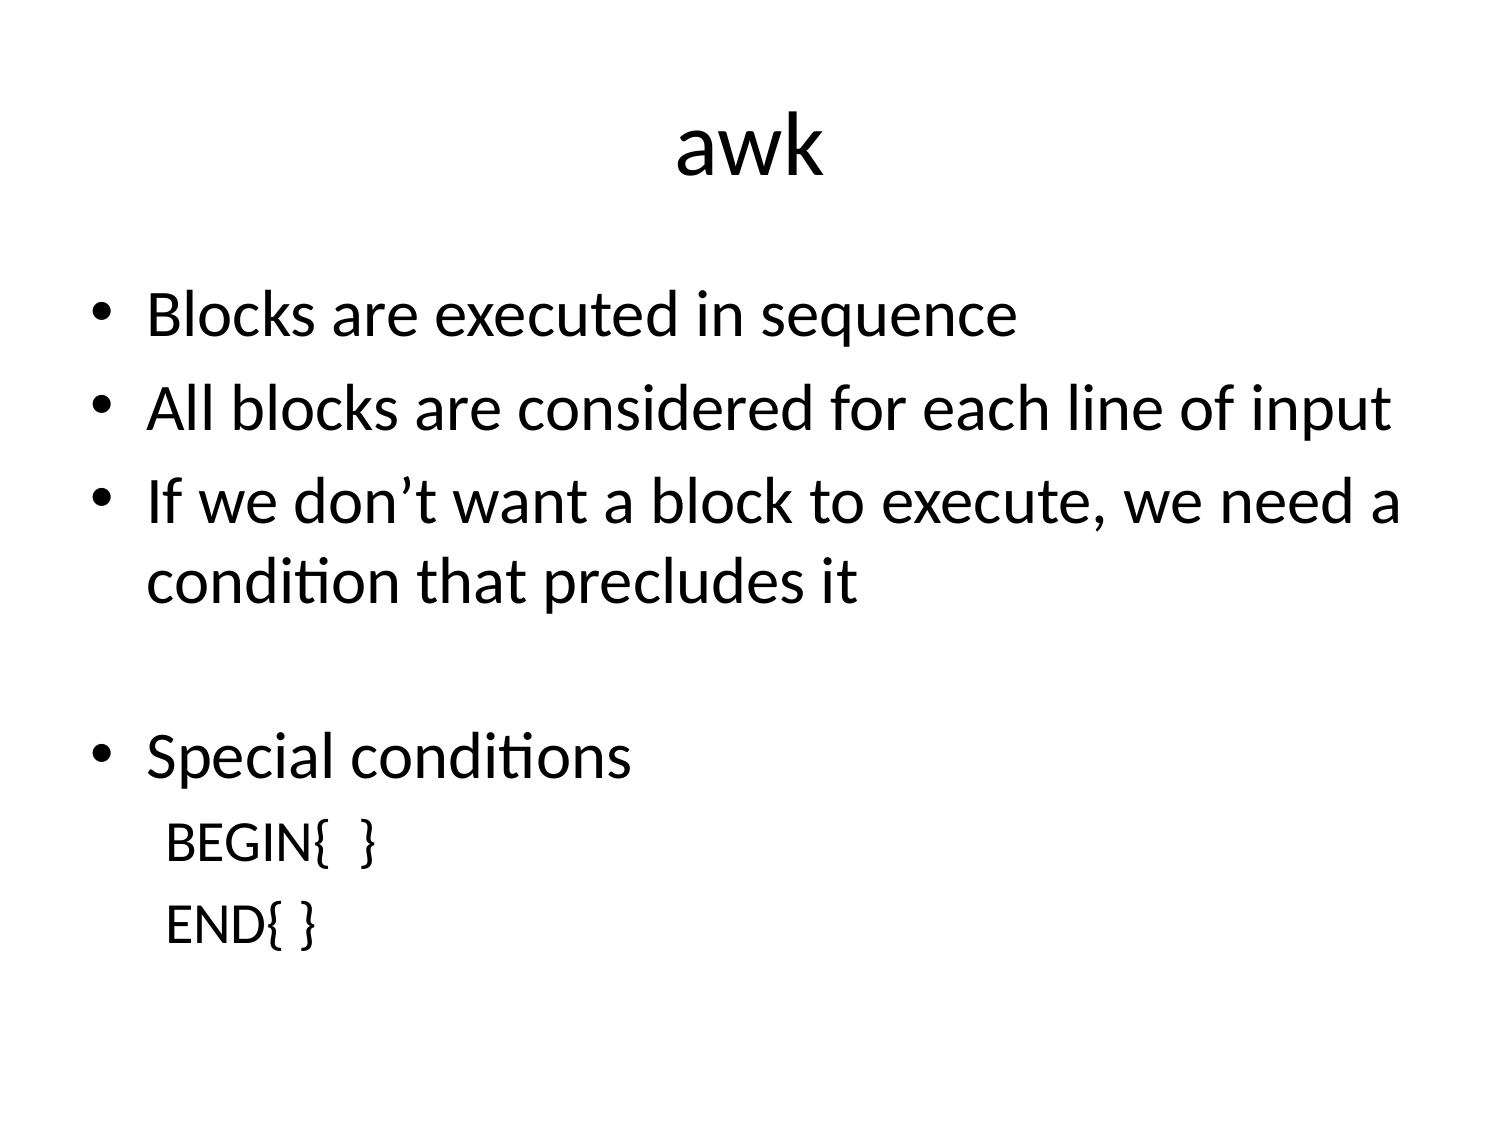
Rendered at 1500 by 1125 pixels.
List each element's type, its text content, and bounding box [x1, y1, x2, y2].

list Blocks are executed in sequence All blocks are considered for each line of input If we don’t want a block to execute, we need a condition that precludes it Special conditions BEGIN{ } END{ } [75, 262, 1425, 1005]
title awk [75, 45, 1425, 233]
